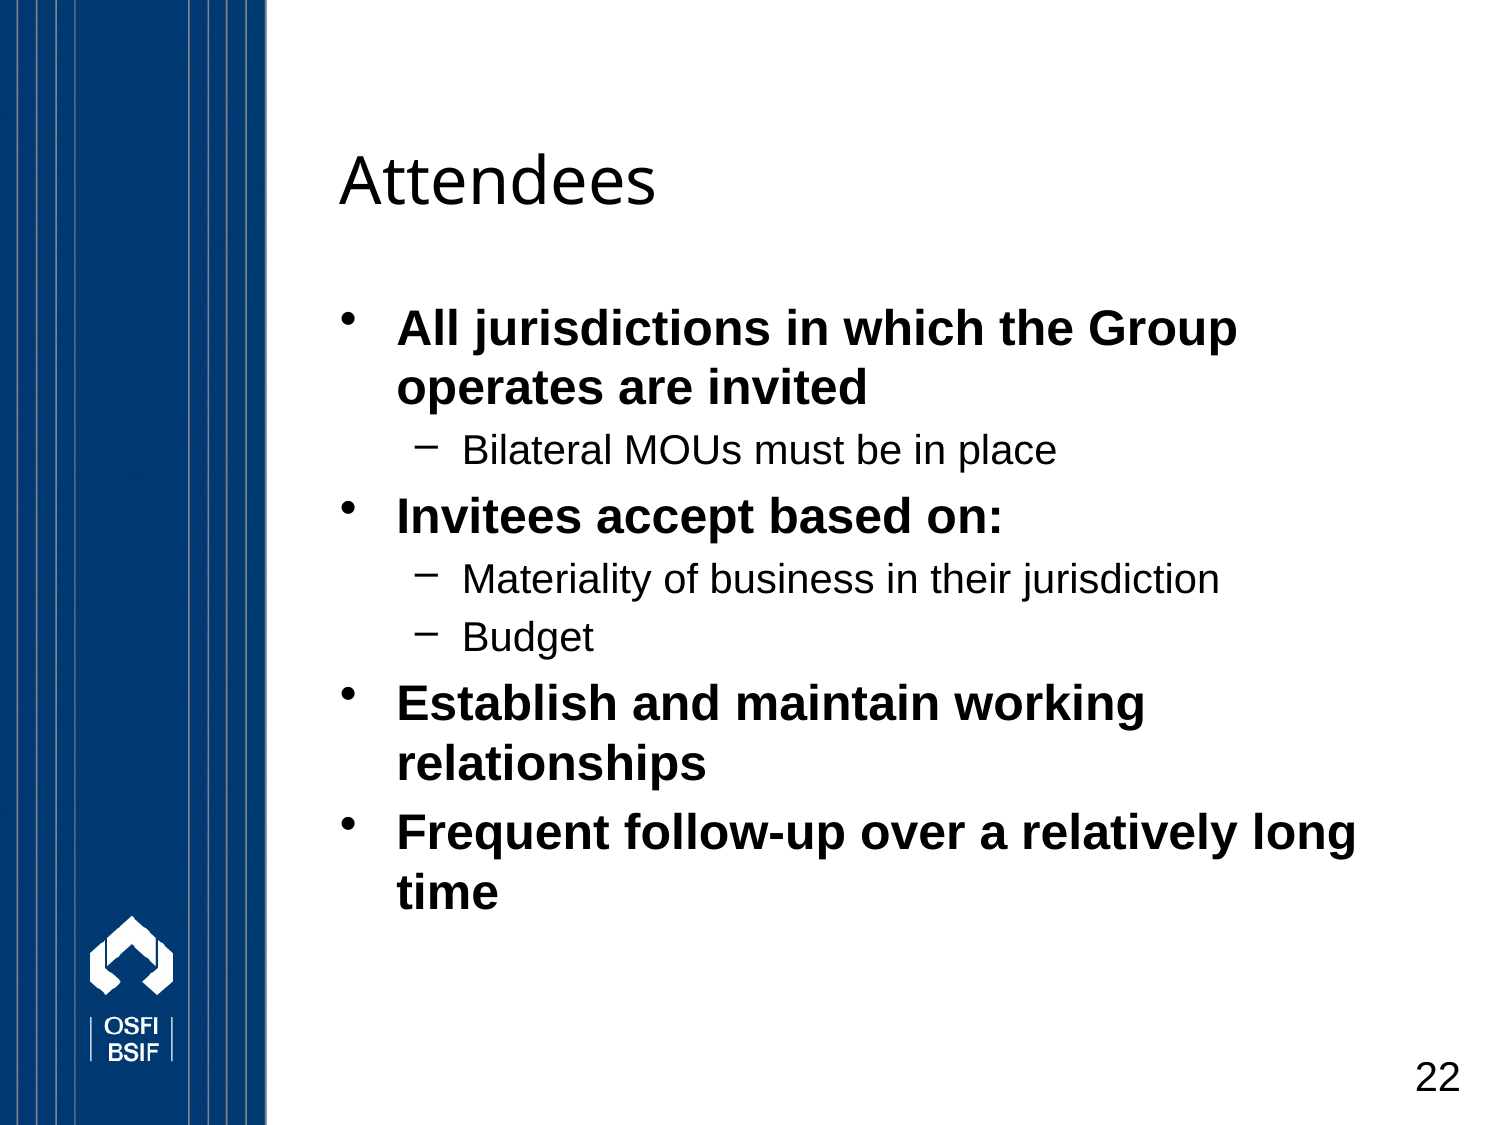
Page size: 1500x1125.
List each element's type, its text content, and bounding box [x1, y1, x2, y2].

list All jurisdictions in which the Group operates are invited Bilateral MOUs must be in place Invitees accept based on: Materiality of business in their jurisdiction Budget Establish and maintain working relationships Frequent follow-up over a relatively long time [324, 287, 1388, 1000]
picture [0, 0, 1500, 1125]
title Attendees [324, 62, 1475, 225]
